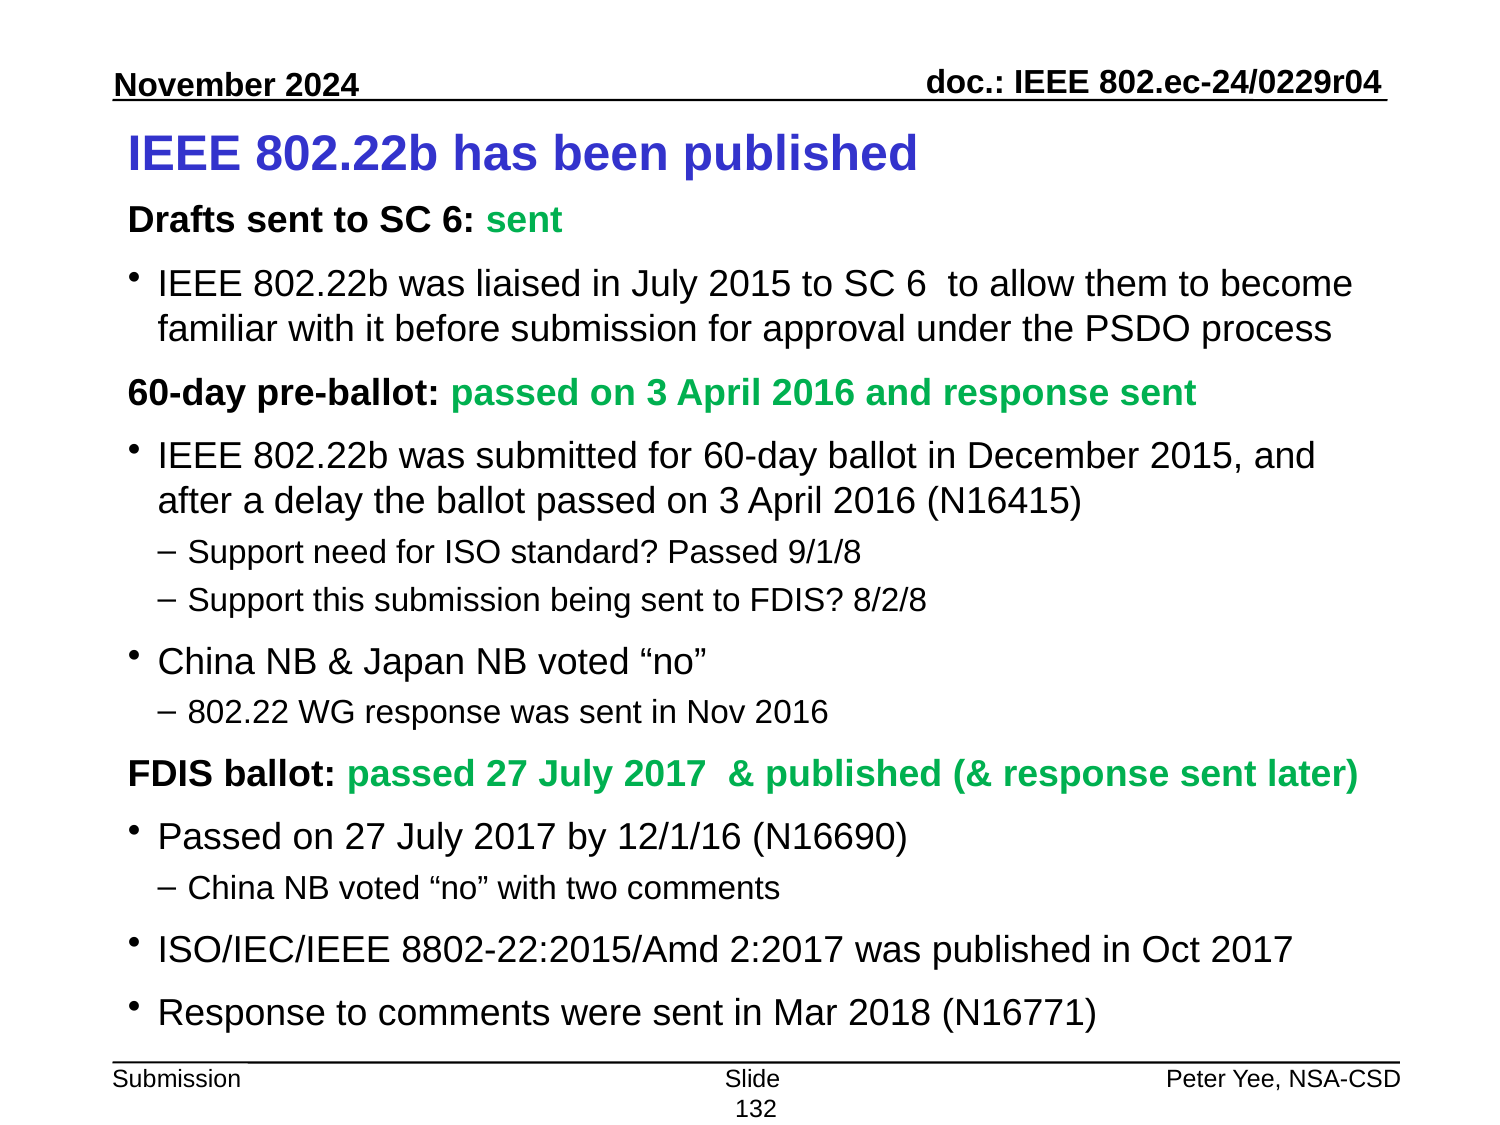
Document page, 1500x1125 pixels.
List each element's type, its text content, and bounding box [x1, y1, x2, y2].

footer Peter Yee, NSA-CSD [1164, 1061, 1402, 1093]
title IEEE 802.22b has been published [112, 112, 1388, 187]
list Drafts sent to SC 6: sent IEEE 802.22b was liaised in July 2015 to SC 6 to allow them to become familiar with it before submission for approval under the PSDO process 60-day pre-ballot: passed on 3 April 2016 and response sent IEEE 802.22b was submitted for 60-day ballot in December 2015, and after a delay the ballot passed on 3 April 2016 (N16415) Support need for ISO standard? Passed 9/1/8 Support this submission being sent to FDIS? 8/2/8 China NB & Japan NB voted “no” 802.22 WG response was sent in Nov 2016 FDIS ballot: passed 27 July 2017 & published (& response sent later) Passed on 27 July 2017 by 12/1/16 (N16690) China NB voted “no” with two comments ISO/IEC/IEEE 8802-22:2015/Amd 2:2017 was published in Oct 2017 Response to comments were sent in Mar 2018 (N16771) [112, 187, 1388, 863]
slide_number Slide 132 [709, 1061, 803, 1093]
